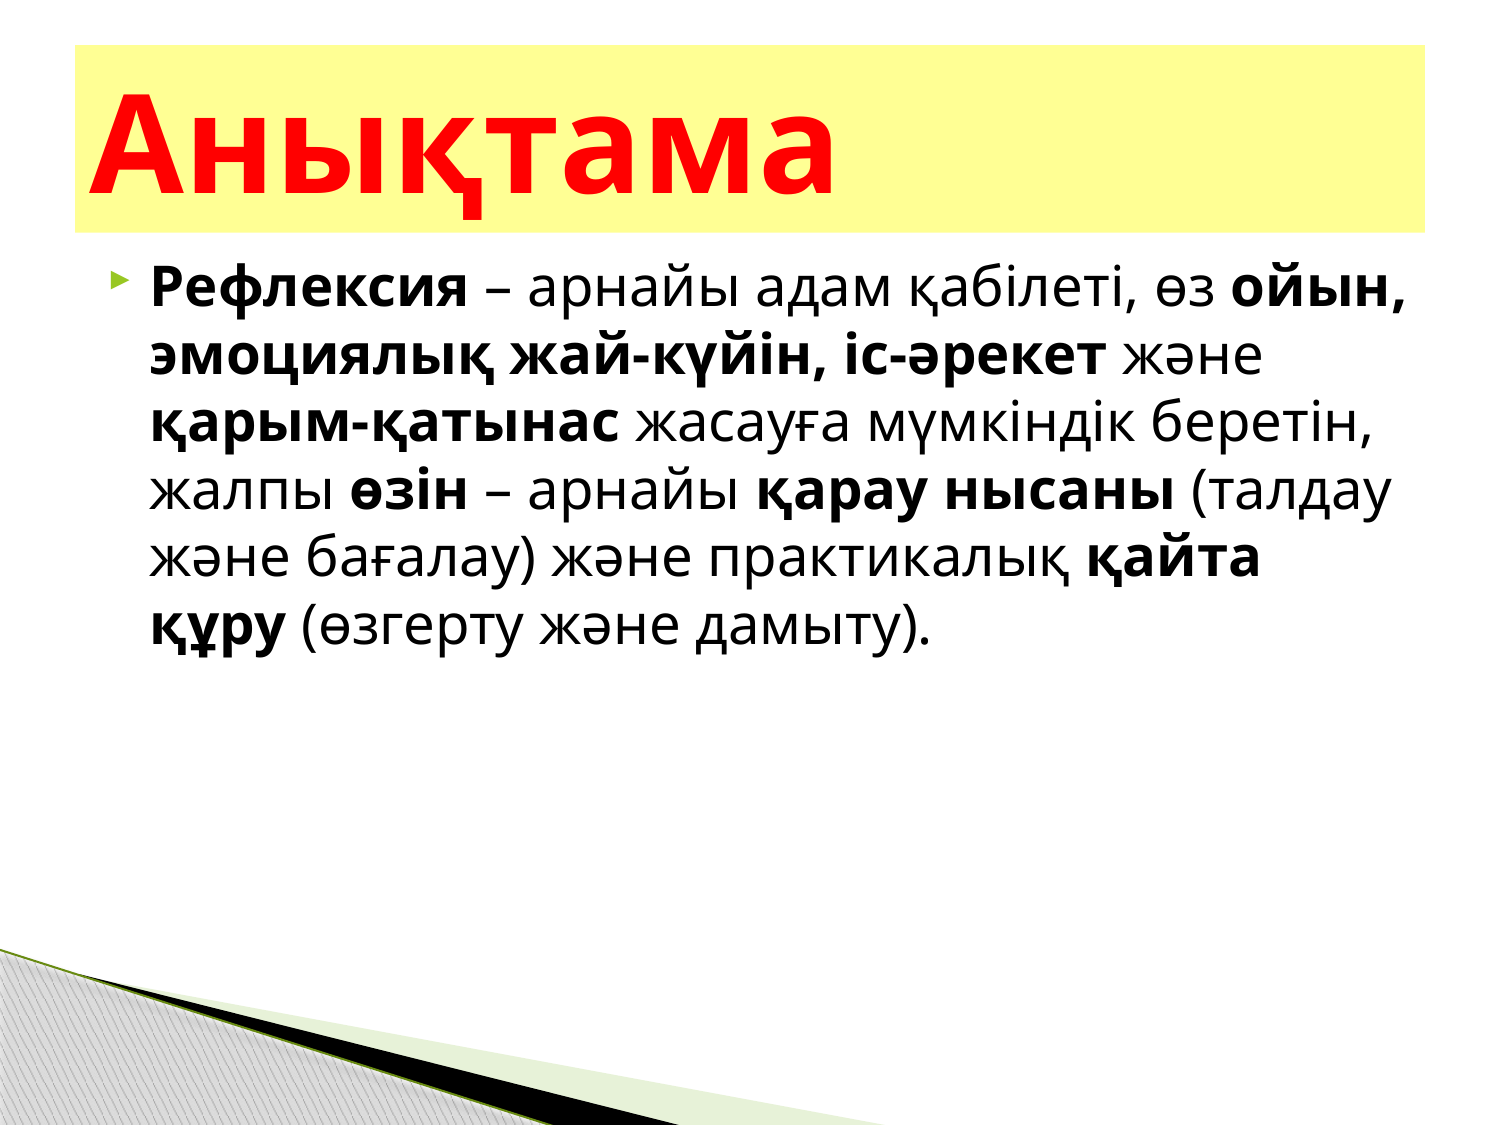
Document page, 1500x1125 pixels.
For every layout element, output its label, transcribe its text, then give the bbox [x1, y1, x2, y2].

title Анықтама [75, 45, 1425, 233]
list Рефлексия – арнайы адам қабілеті, өз ойын, эмоциялық жай-күйін, іс-әрекет және қарым-қатынас жасауға мүмкіндік беретін, жалпы өзін – арнайы қарау нысаны (талдау және бағалау) және практикалық қайта құру (өзгерту және дамыту). [75, 243, 1425, 986]
